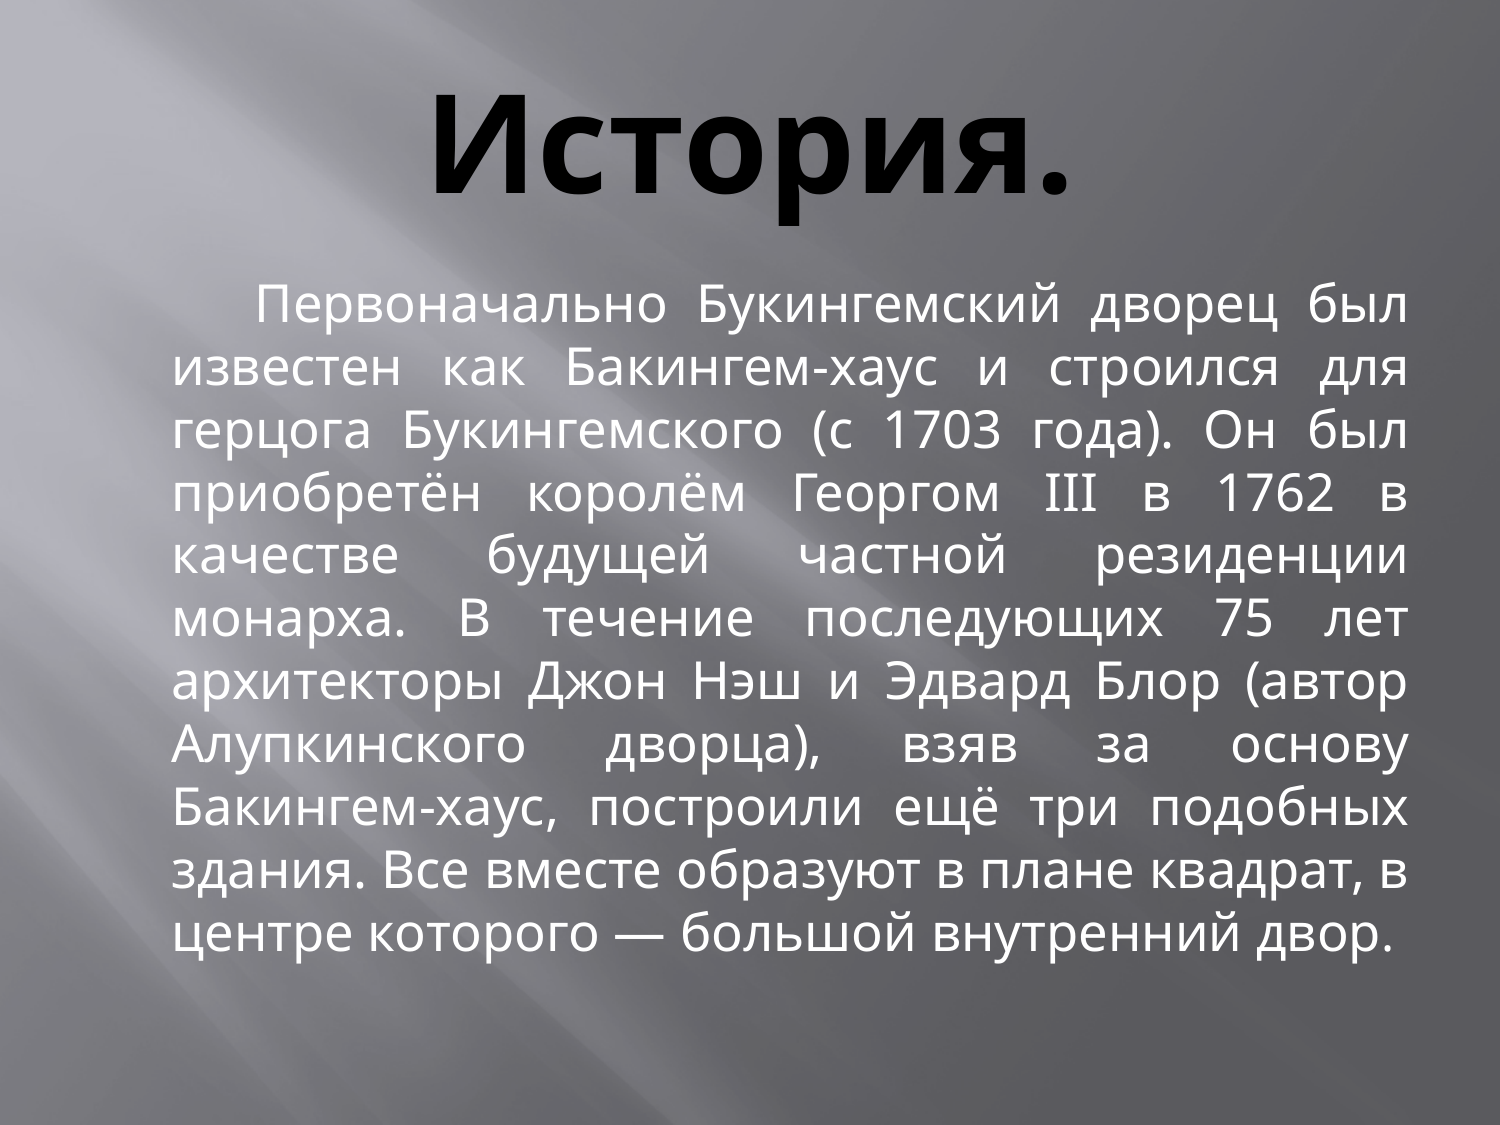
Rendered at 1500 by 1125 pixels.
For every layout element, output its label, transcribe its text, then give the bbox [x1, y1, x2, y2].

title История. [75, 45, 1425, 233]
list Первоначально Букингемский дворец был известен как Бакингем-хаус и строился для герцога Букингемского (с 1703 года). Он был приобретён королём Георгом III в 1762 в качестве будущей частной резиденции монарха. В течение последующих 75 лет архитекторы Джон Нэш и Эдвард Блор (автор Алупкинского дворца), взяв за основу Бакингем-хаус, построили ещё три подобных здания. Все вместе образуют в плане квадрат, в центре которого — большой внутренний двор. [75, 262, 1425, 1035]
